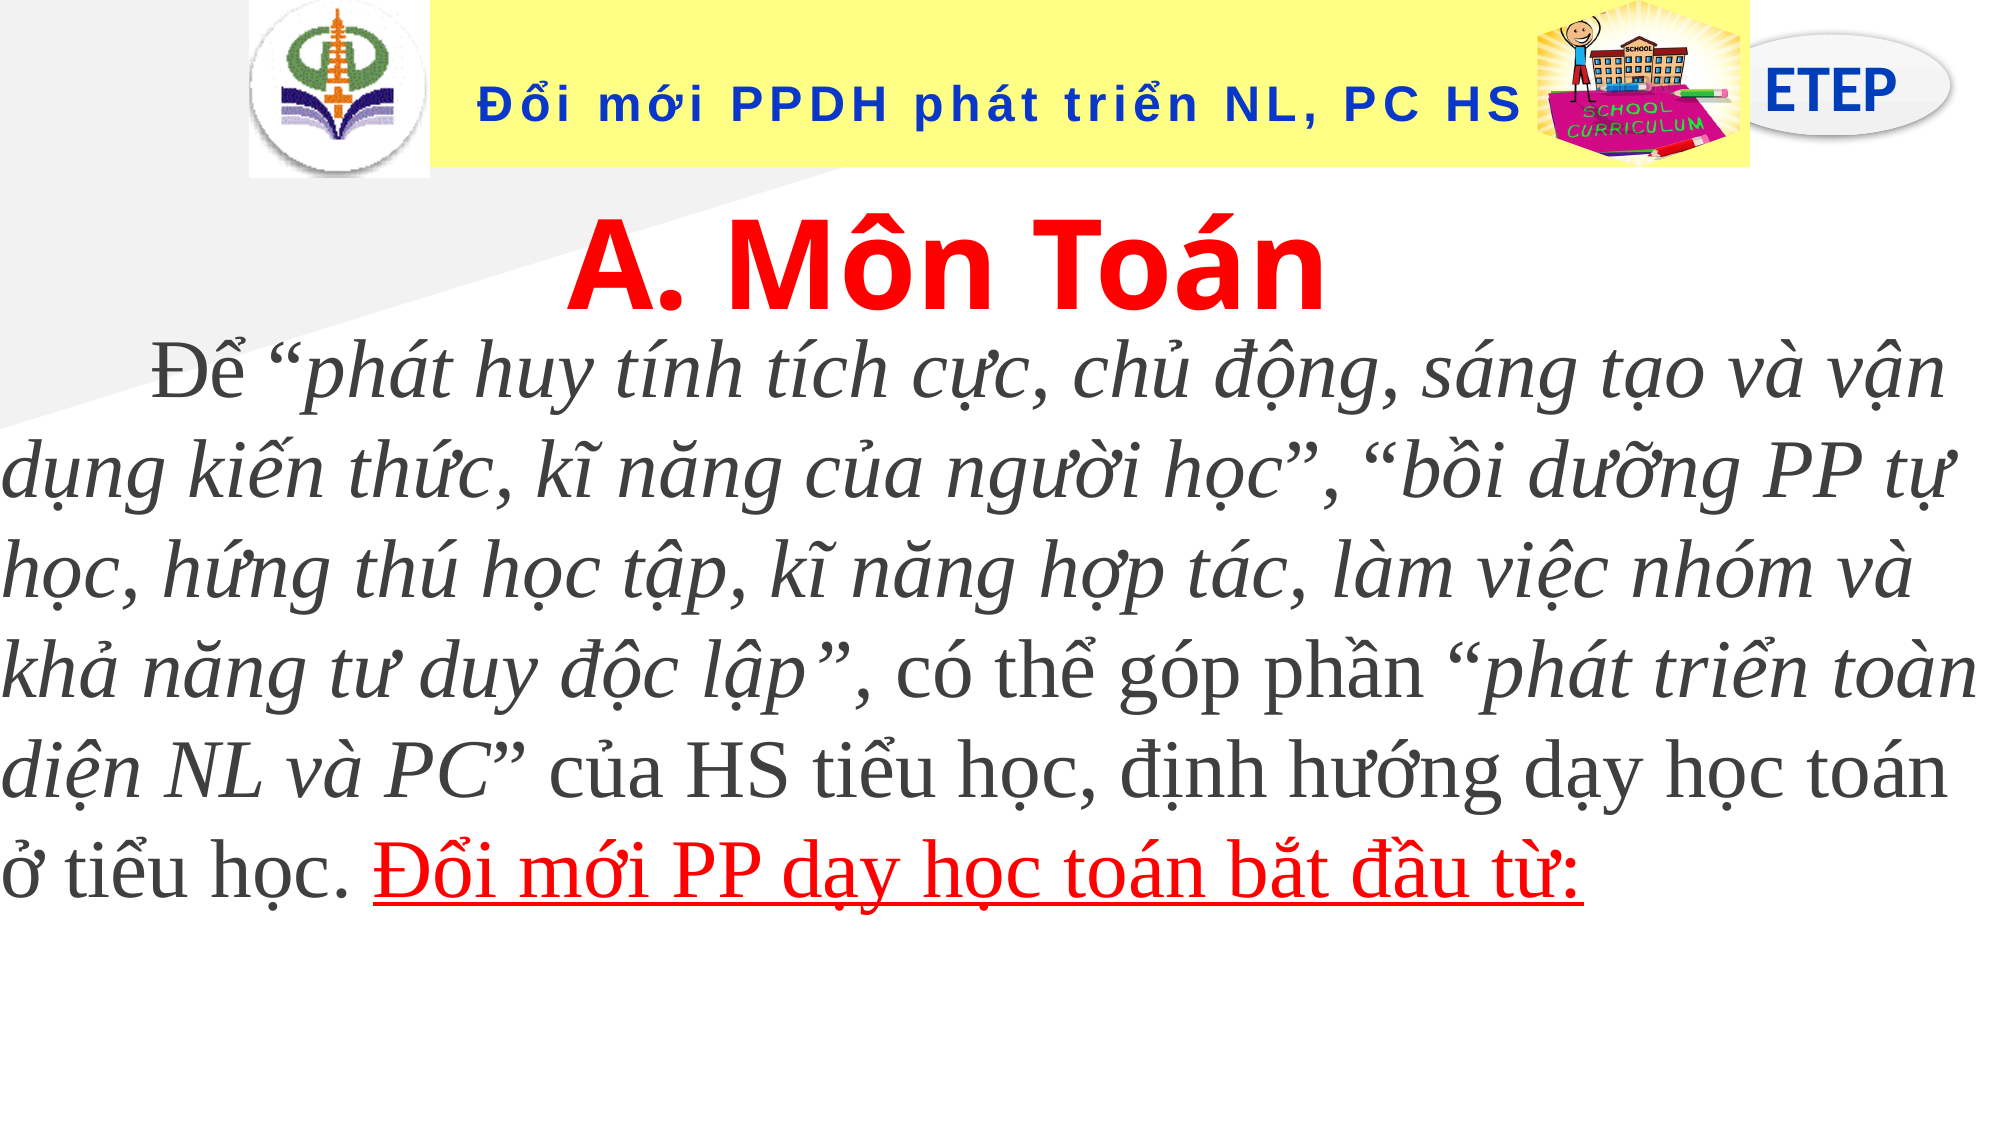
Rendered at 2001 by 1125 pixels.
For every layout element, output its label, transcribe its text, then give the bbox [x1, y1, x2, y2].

list Đổi mới PPDH phát triển NL, PC HS [430, 0, 1537, 168]
list Đổi mới PPDH phát triển NL, PC HS [1740, 0, 1750, 168]
text_box Để “phát huy tính tích cực, chủ động, sáng tạo và vận dụng kiến thức, kĩ năng của người học”, “bồi dưỡng PP tự học, hứng thú học tập, kĩ năng hợp tác, làm việc nhóm và khả năng tư duy độc lập”, có thể góp phần “phát triển toàn diện NL và PC” của HS tiểu học, định hướng dạy học toán ở tiểu học. Đổi mới PP dạy học toán bắt đầu từ: [0, 306, 2000, 1041]
picture [1537, 0, 1740, 168]
title A. Môn Toán [392, 177, 1506, 306]
picture [249, 0, 430, 178]
